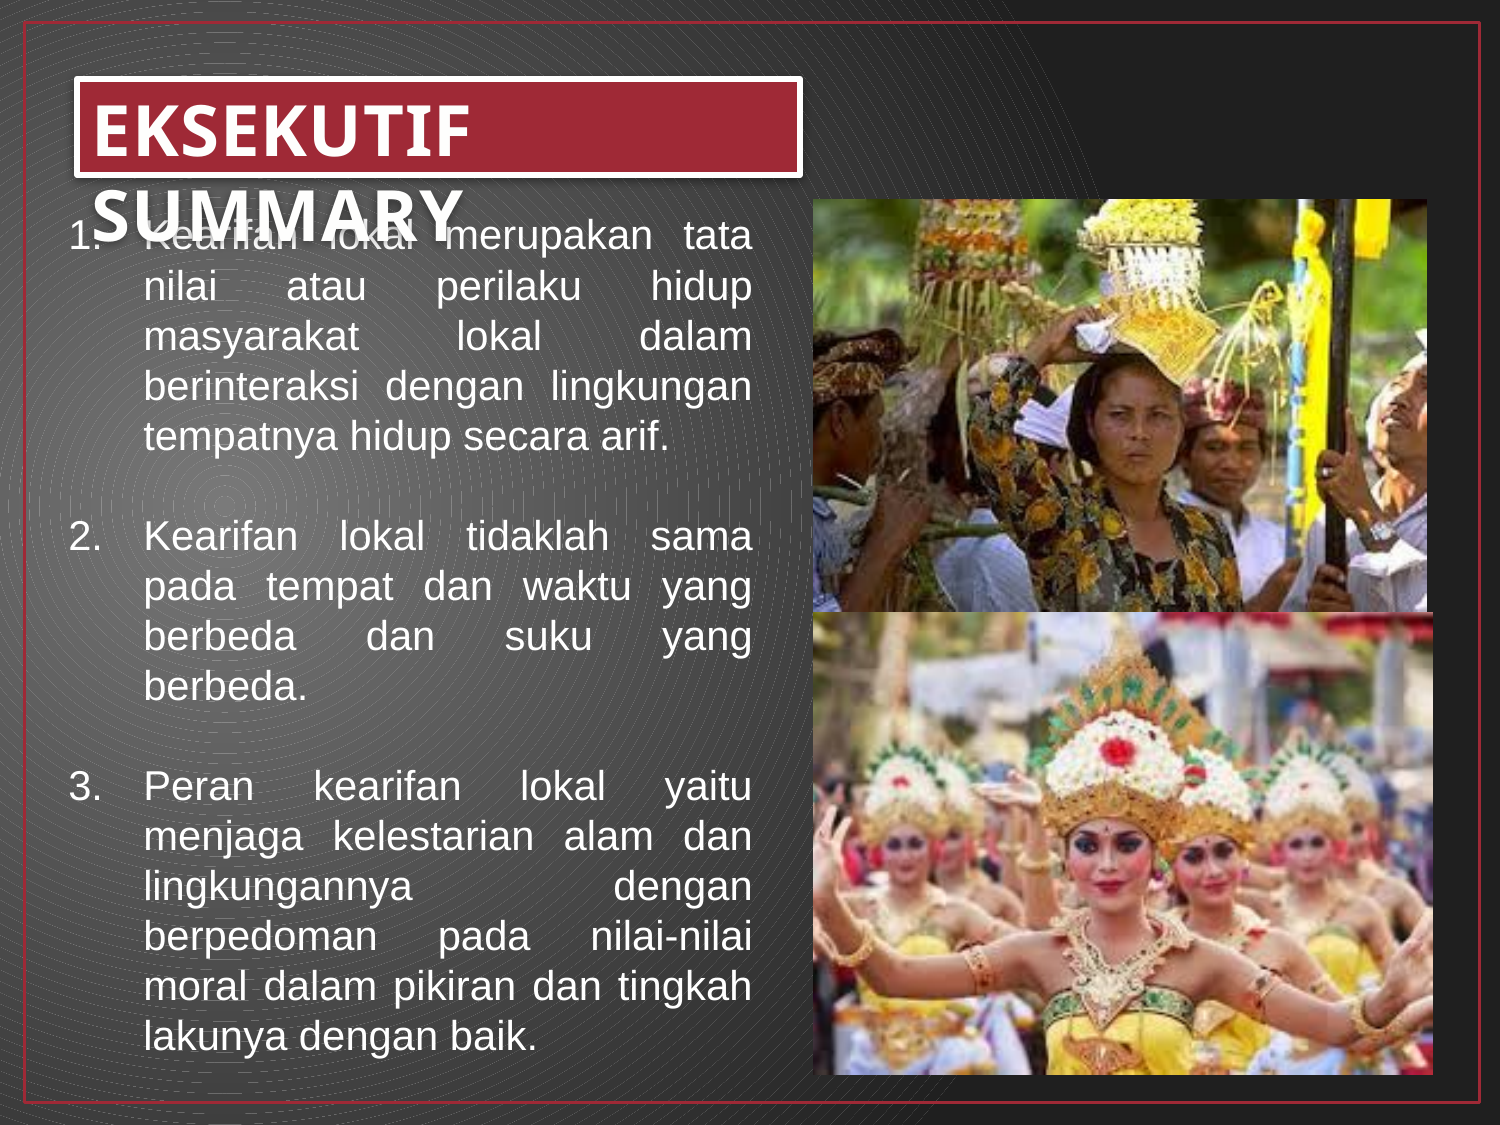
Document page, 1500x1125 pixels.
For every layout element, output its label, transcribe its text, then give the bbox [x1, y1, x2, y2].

text_box EKSEKUTIF SUMMARY [74, 76, 803, 178]
picture [812, 199, 1434, 1076]
text_box Kearifan lokal merupakan tata nilai atau perilaku hidup masyarakat lokal dalam berinteraksi dengan lingkungan tempatnya hidup secara arif. Kearifan lokal tidaklah sama pada tempat dan waktu yang berbeda dan suku yang berbeda. Peran kearifan lokal yaitu menjaga kelestarian alam dan lingkungannya dengan berpedoman pada nilai-nilai moral dalam pikiran dan tingkah lakunya dengan baik. [53, 201, 768, 1117]
